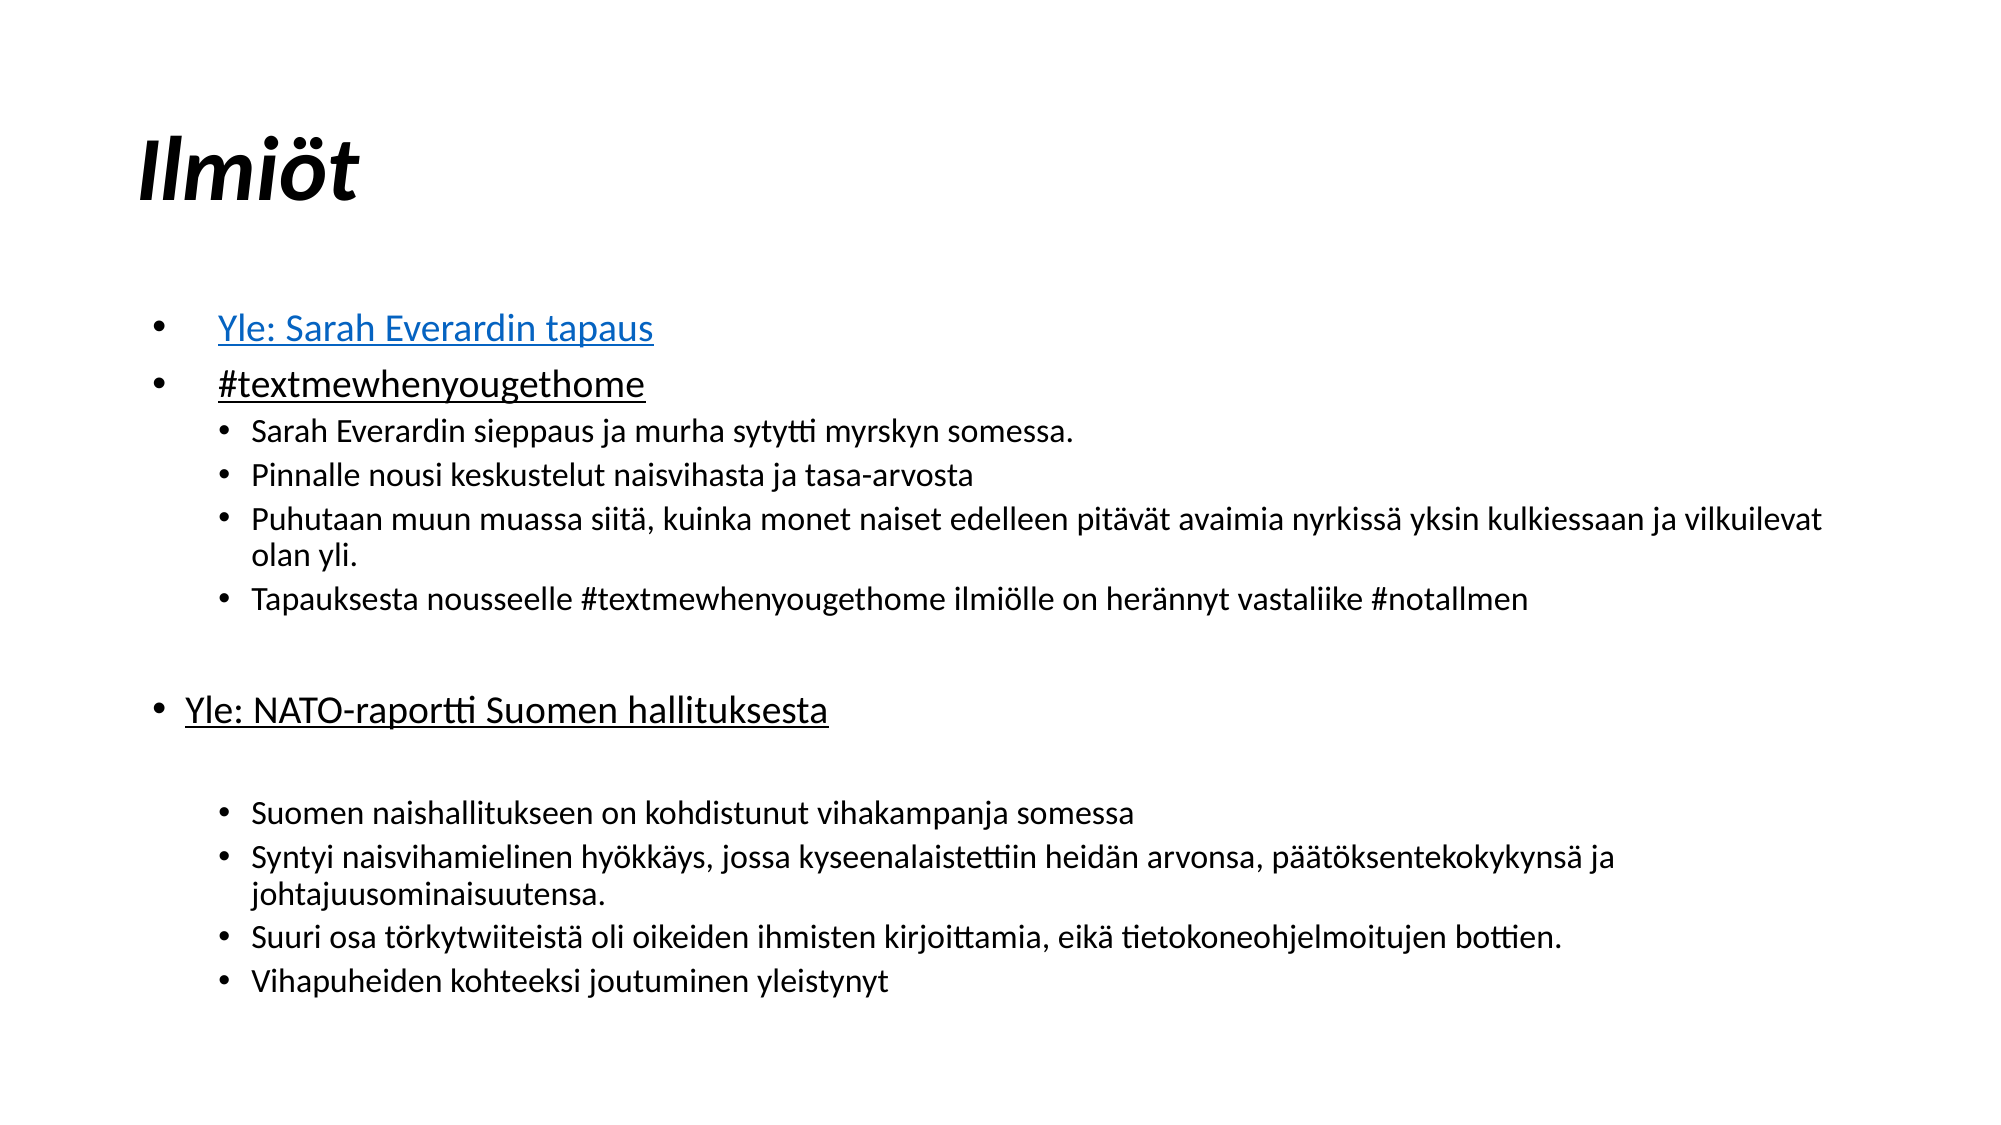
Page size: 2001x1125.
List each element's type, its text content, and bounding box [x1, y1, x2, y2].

title Ilmiöt [121, 62, 1846, 280]
list Yle: Sarah Everardin tapaus #textmewhenyougethome Sarah Everardin sieppaus ja murha sytytti myrskyn somessa. Pinnalle nousi keskustelut naisvihasta ja tasa-arvosta Puhutaan muun muassa siitä, kuinka monet naiset edelleen pitävät avaimia nyrkissä yksin kulkiessaan ja vilkuilevat olan yli. Tapauksesta nousseelle #textmewhenyougethome ilmiölle on herännyt vastaliike #notallmen Yle: NATO-raportti Suomen hallituksesta Suomen naishallitukseen on kohdistunut vihakampanja somessa Syntyi naisvihamielinen hyökkäys, jossa kyseenalaistettiin heidän arvonsa, päätöksentekokykynsä ja johtajuusominaisuutensa. Suuri osa törkytwiiteistä oli oikeiden ihmisten kirjoittamia, eikä tietokoneohjelmoitujen bottien. Vihapuheiden kohteeksi joutuminen yleistynyt [137, 299, 1863, 1014]
